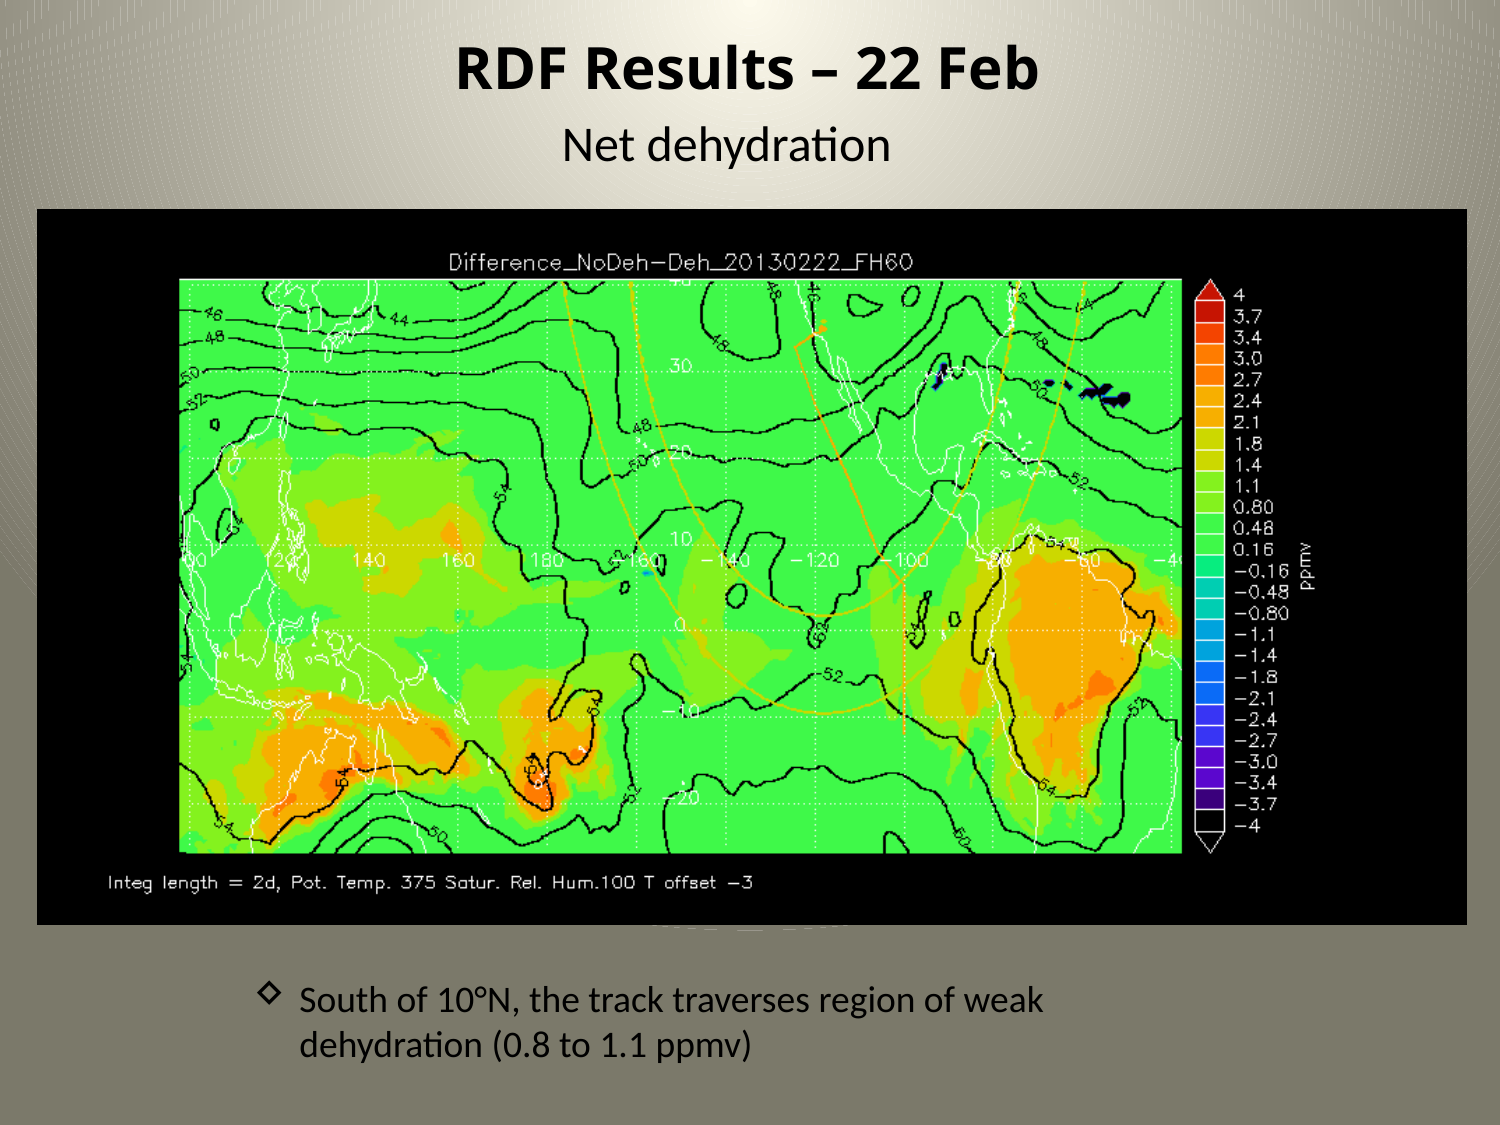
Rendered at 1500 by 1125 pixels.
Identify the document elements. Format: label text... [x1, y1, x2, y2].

text_box Net dehydration [547, 104, 907, 180]
text_box South of 10°N, the track traverses region of weak dehydration (0.8 to 1.1 ppmv) [237, 967, 1232, 1073]
text_box RDF Results – 22 Feb [92, 2, 1403, 130]
picture [36, 209, 1467, 925]
